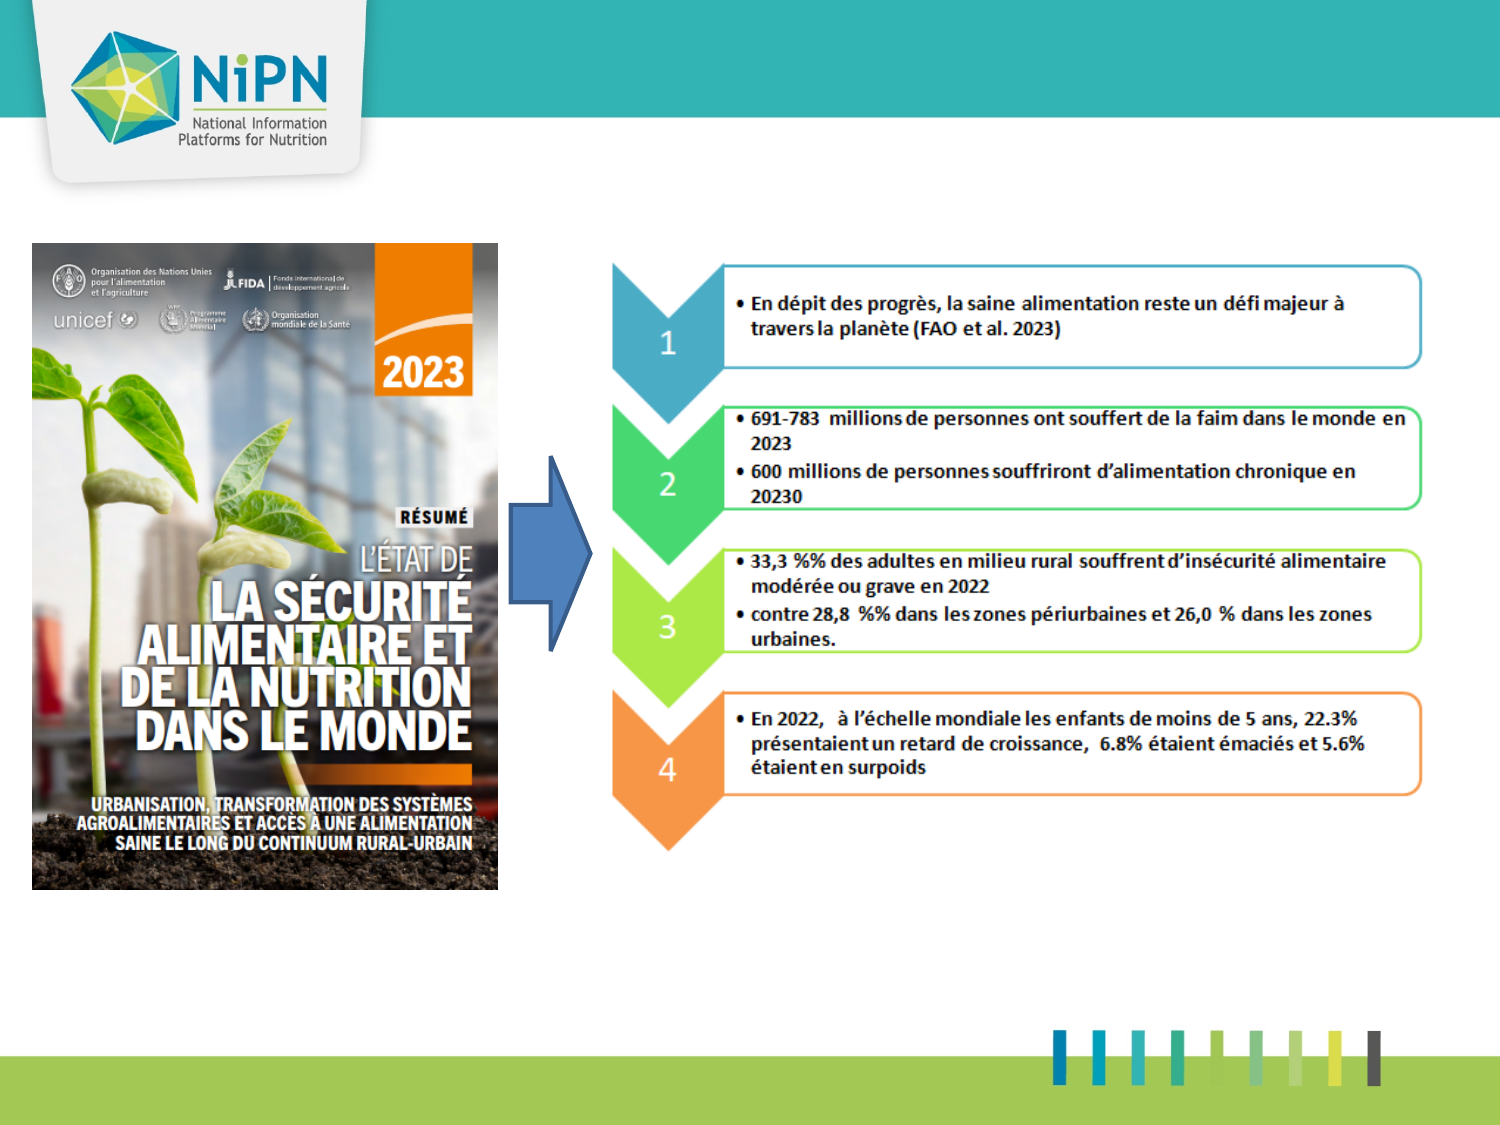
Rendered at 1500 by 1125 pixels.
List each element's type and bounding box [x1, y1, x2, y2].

text_box [510, 456, 591, 652]
picture [0, 0, 1500, 1125]
